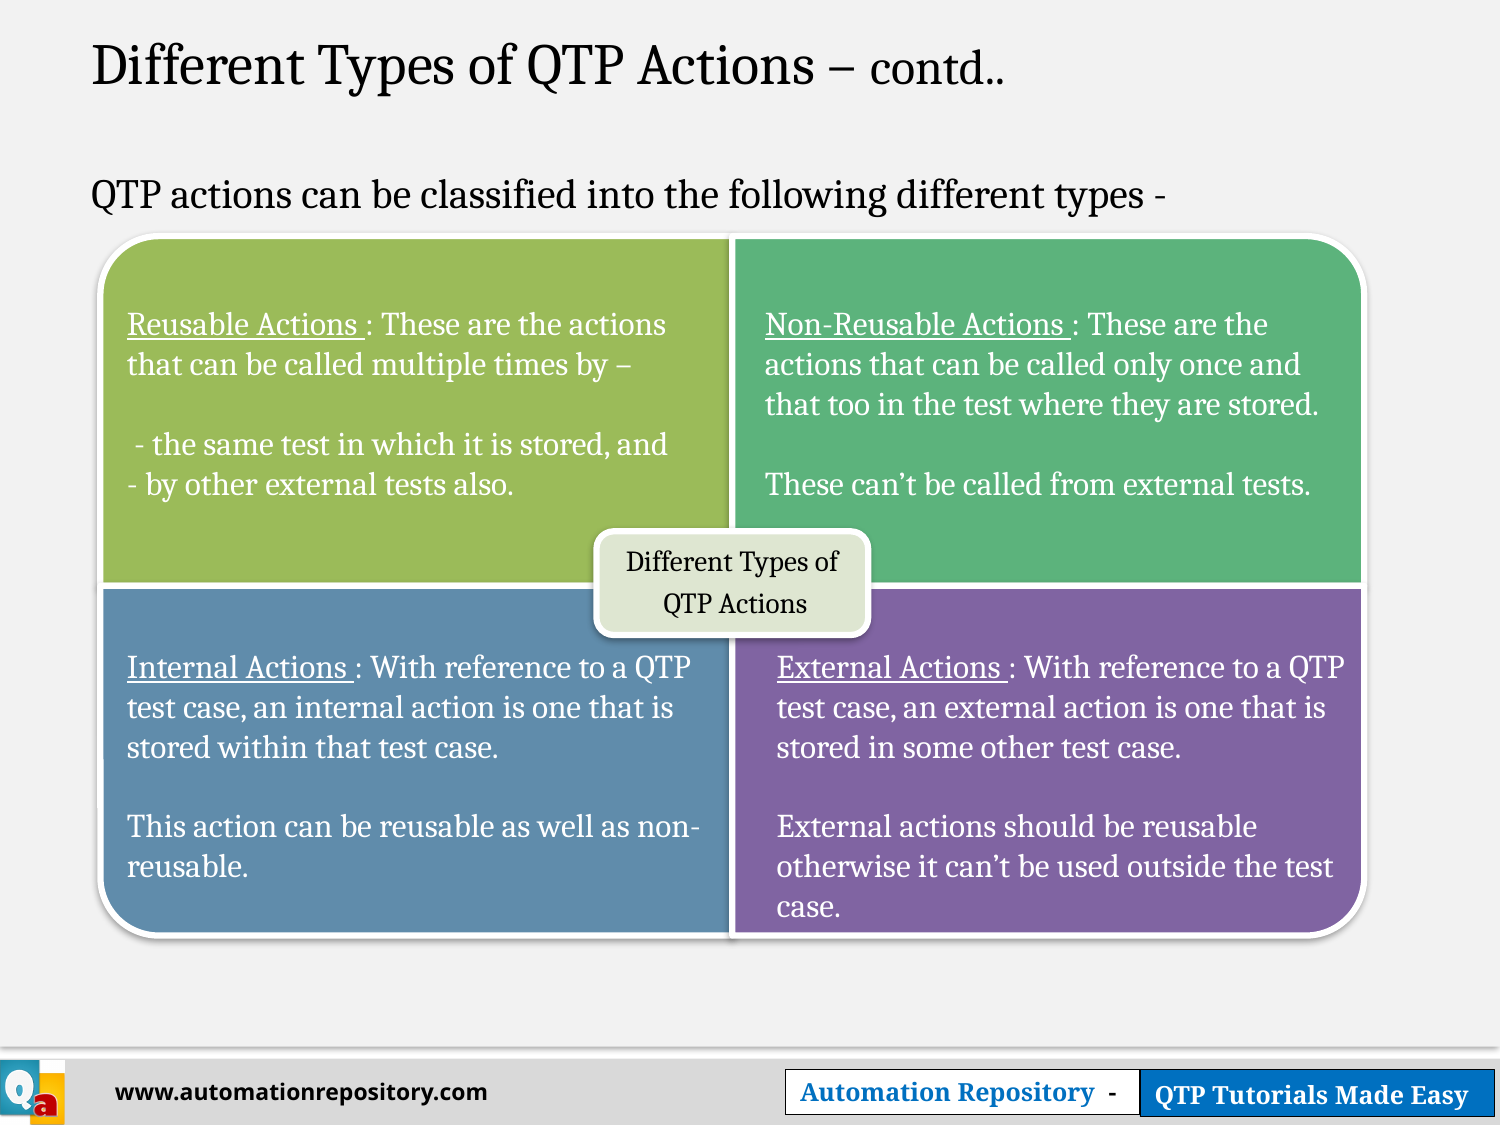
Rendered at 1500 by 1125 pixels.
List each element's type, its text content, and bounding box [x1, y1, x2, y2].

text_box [100, 235, 1377, 977]
text_box Different Types of QTP Actions – contd.. QTP actions can be classified into the following different types - [76, 19, 1424, 224]
picture [0, 1060, 65, 1125]
